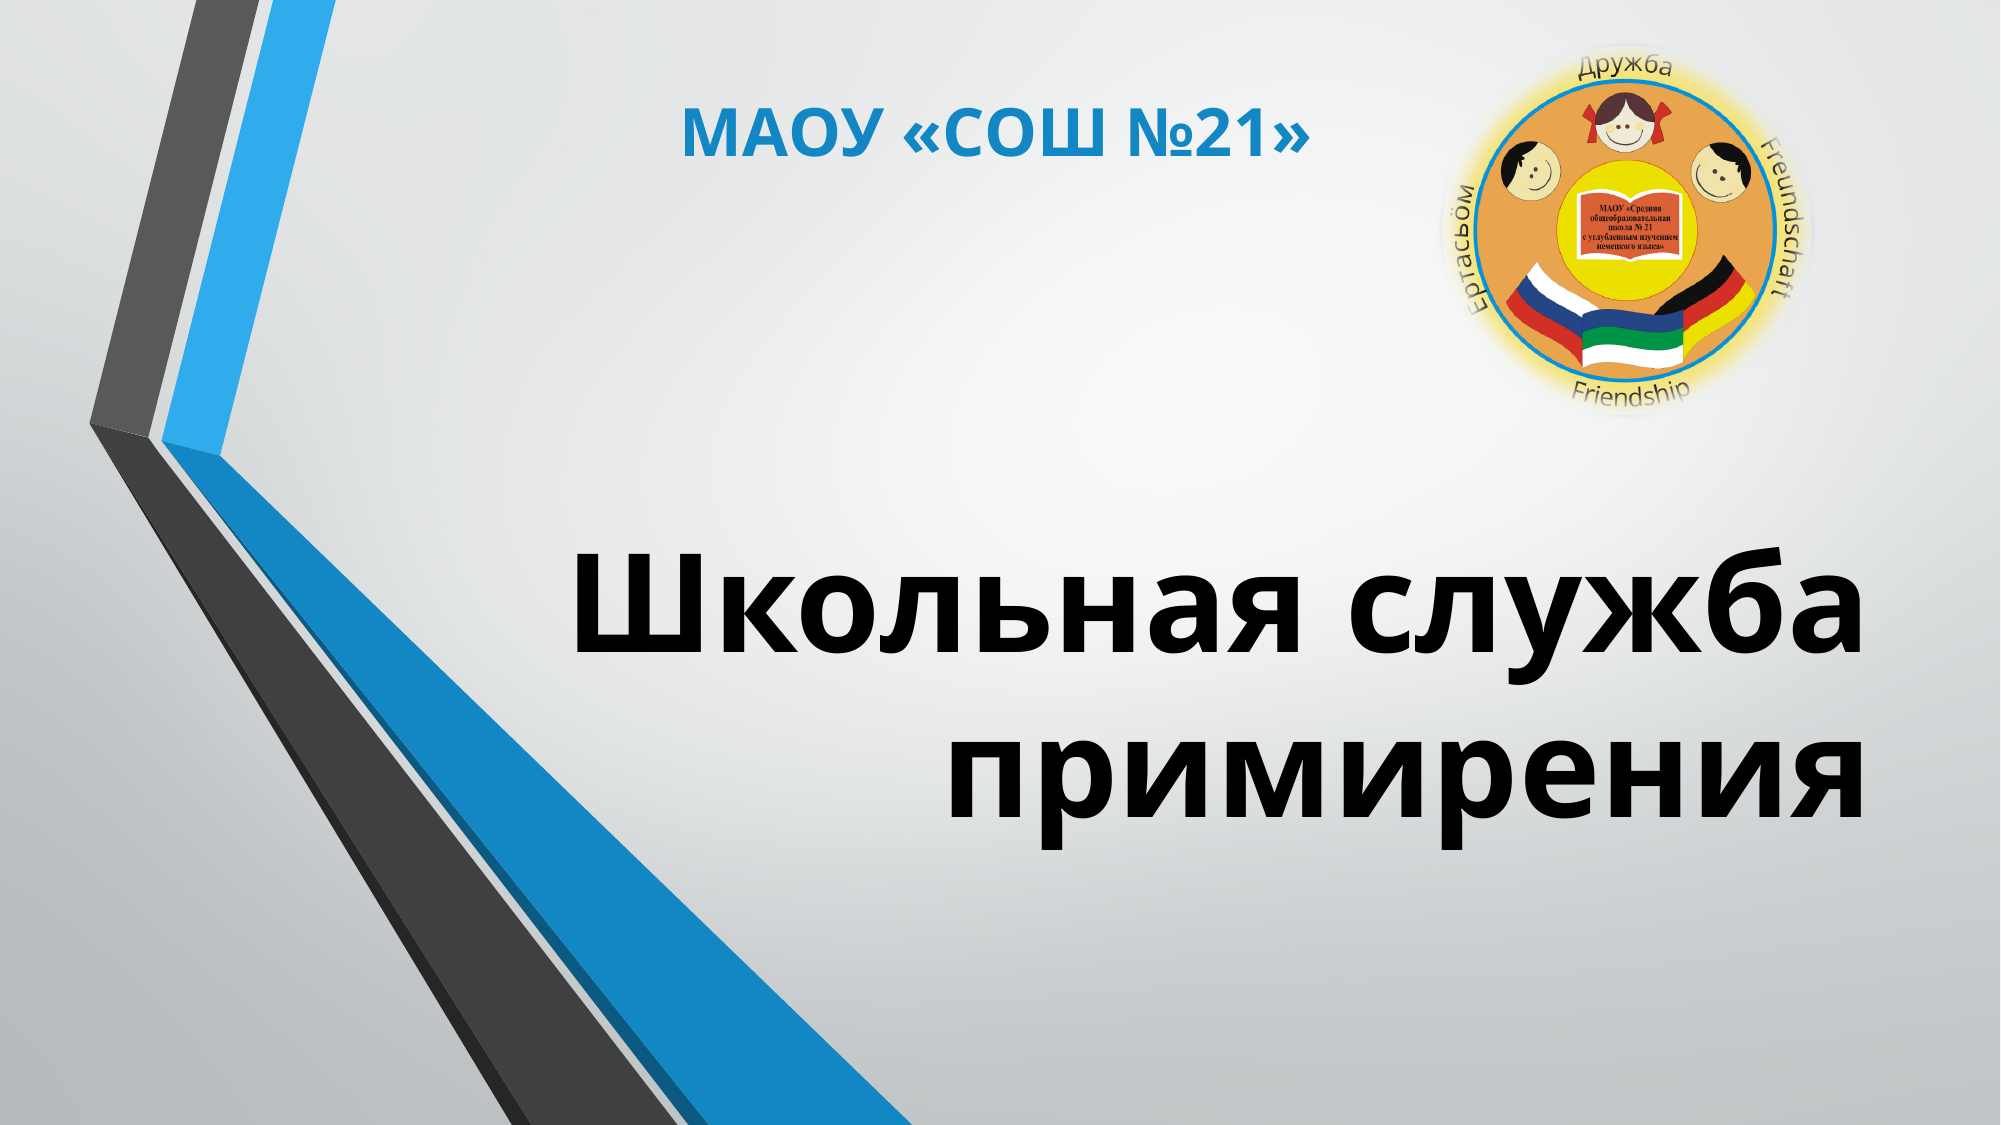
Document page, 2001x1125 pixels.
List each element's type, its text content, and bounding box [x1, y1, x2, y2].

picture [1435, 38, 1819, 422]
subtitle МАОУ «СОШ №21» [664, 82, 1435, 270]
title Школьная служба примирения [480, 288, 1887, 1048]
